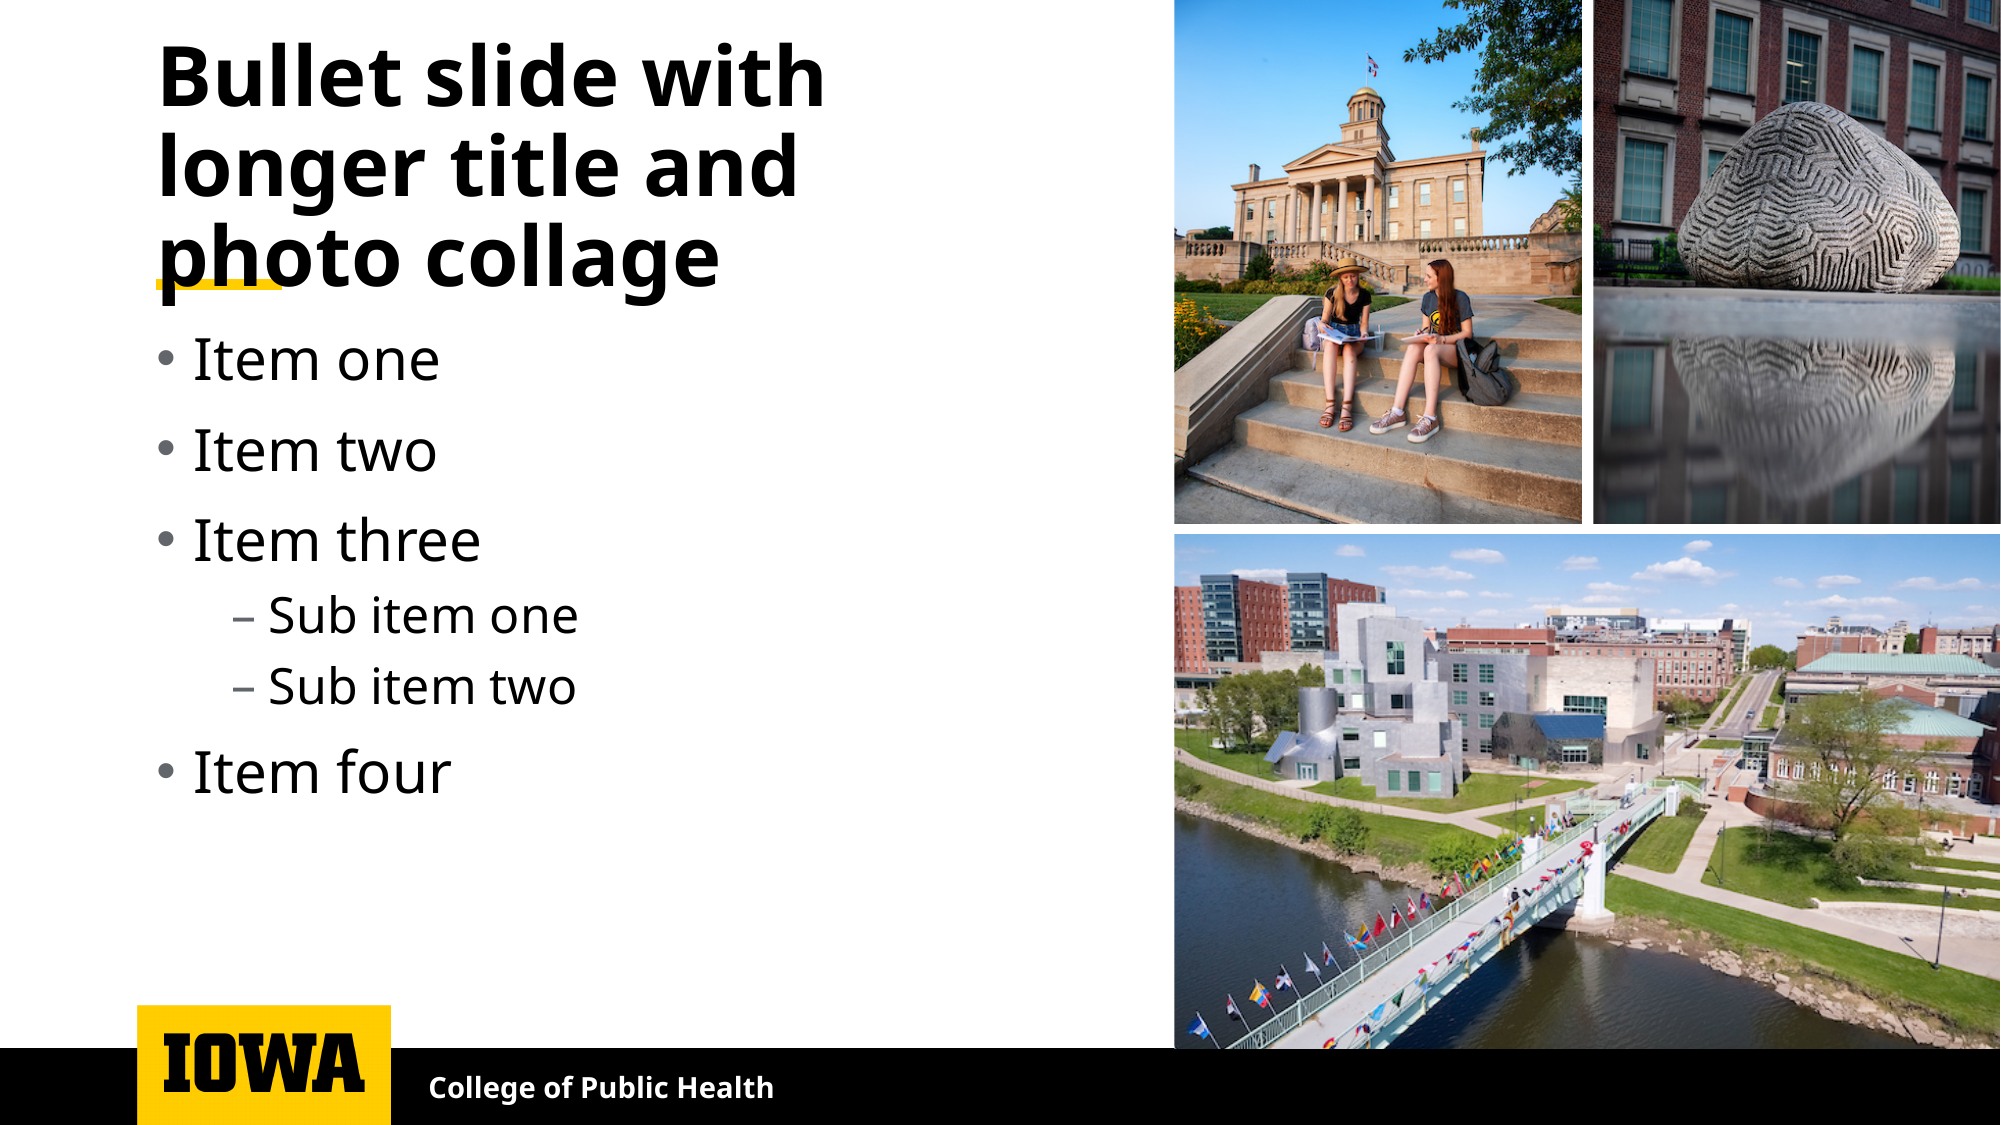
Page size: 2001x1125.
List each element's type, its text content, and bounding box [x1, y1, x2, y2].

list Item one Item two Item three Sub item one Sub item two Item four [156, 321, 1021, 975]
picture [1174, 534, 2000, 1049]
title Bullet slide with longer title and photo collage [156, 59, 1019, 279]
footer College of Public Health [413, 1056, 1838, 1117]
picture [1593, 0, 2001, 524]
picture [137, 1005, 391, 1125]
picture [1174, 0, 1582, 524]
